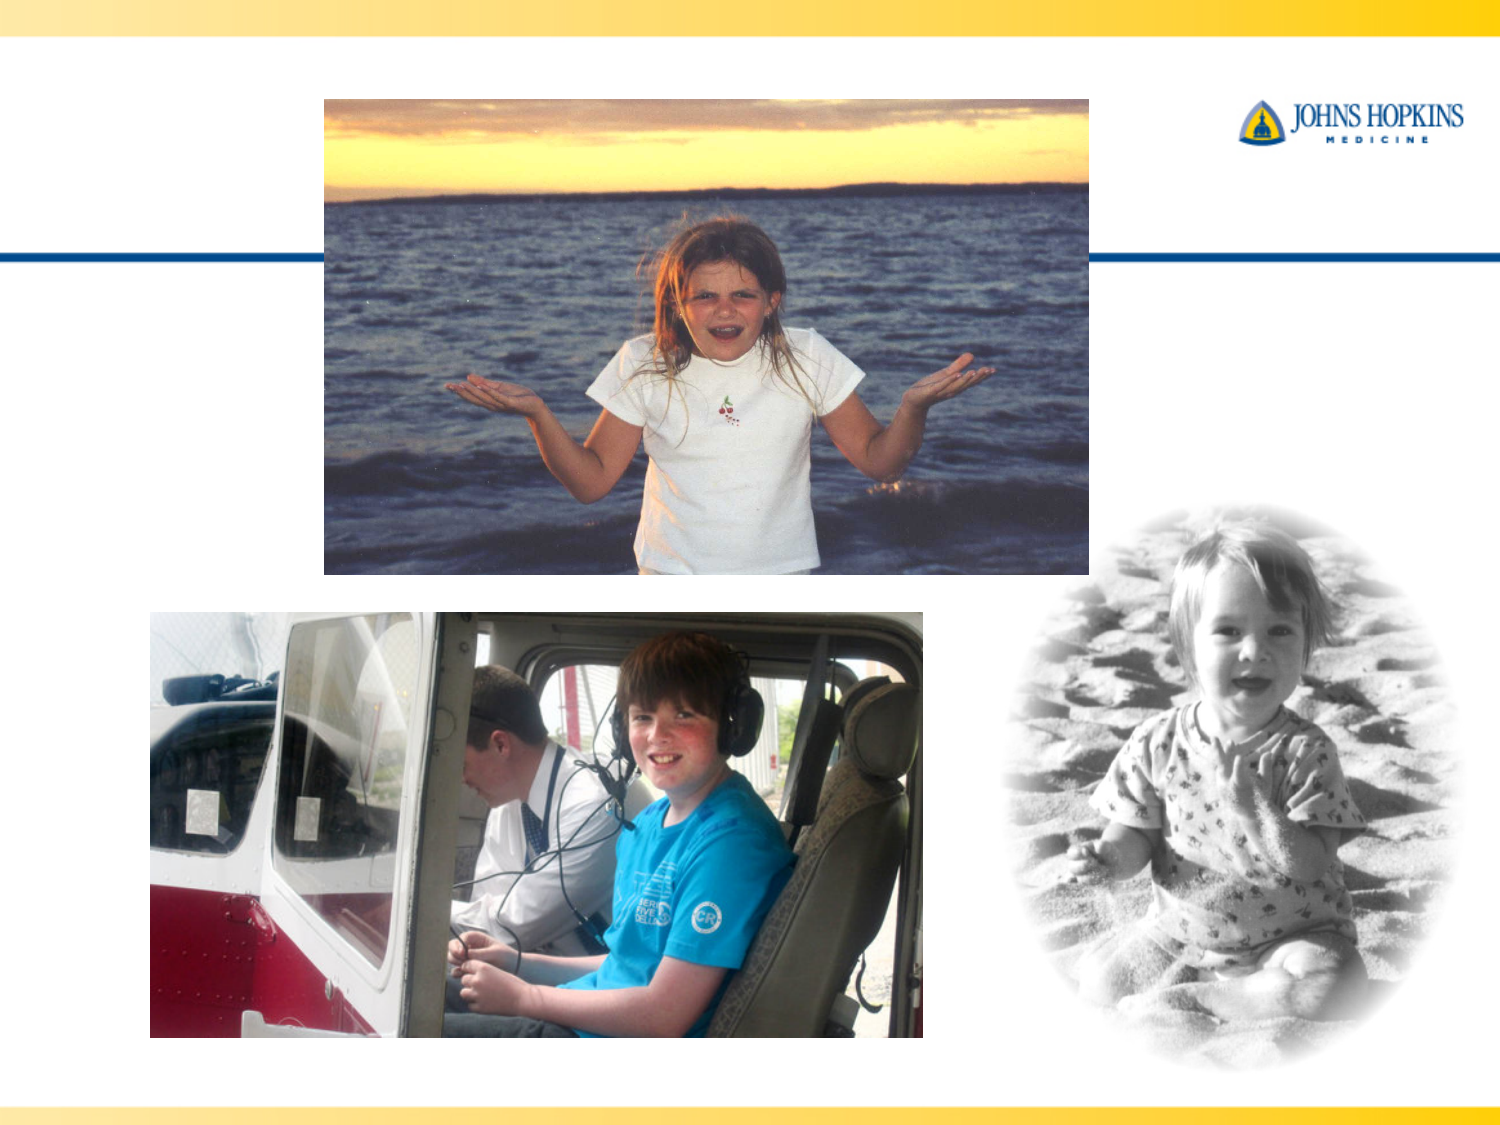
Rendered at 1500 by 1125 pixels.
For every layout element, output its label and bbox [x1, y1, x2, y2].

picture [0, 0, 1500, 1125]
list [999, 499, 1468, 1074]
